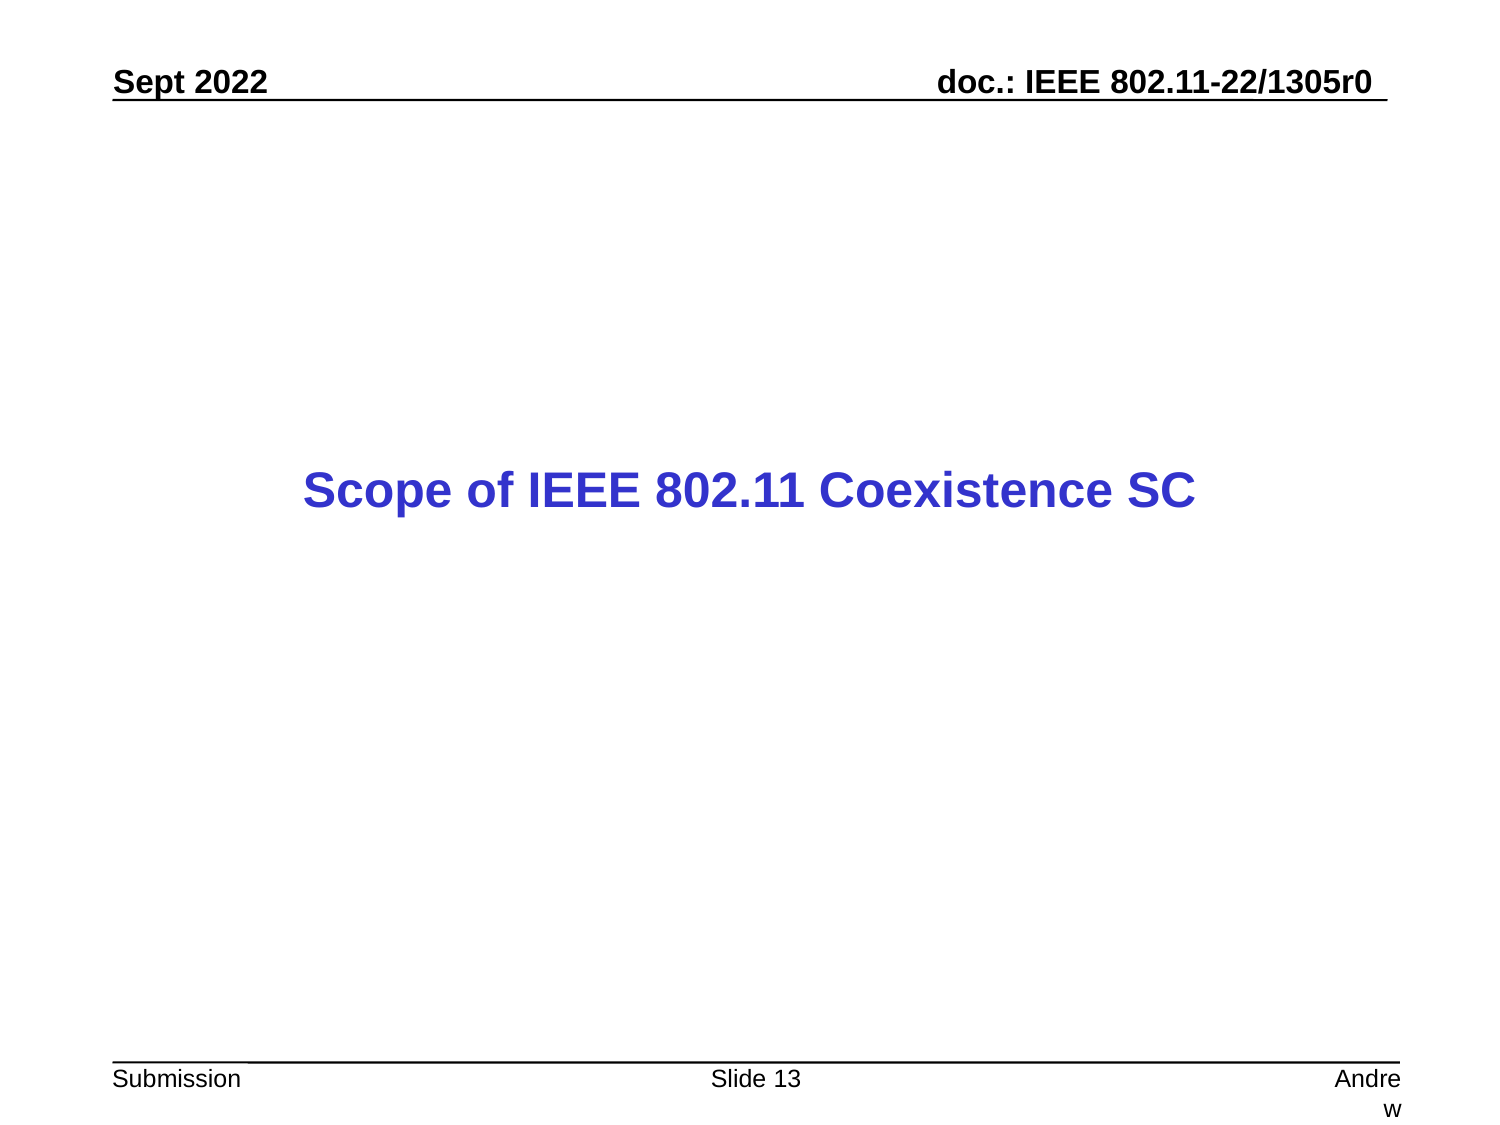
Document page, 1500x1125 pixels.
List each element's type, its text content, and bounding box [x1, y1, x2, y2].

list Scope of IEEE 802.11 Coexistence SC [112, 324, 1388, 650]
slide_number Slide 13 [709, 1061, 803, 1093]
footer Andrew Myles, Cisco [1320, 1061, 1402, 1093]
